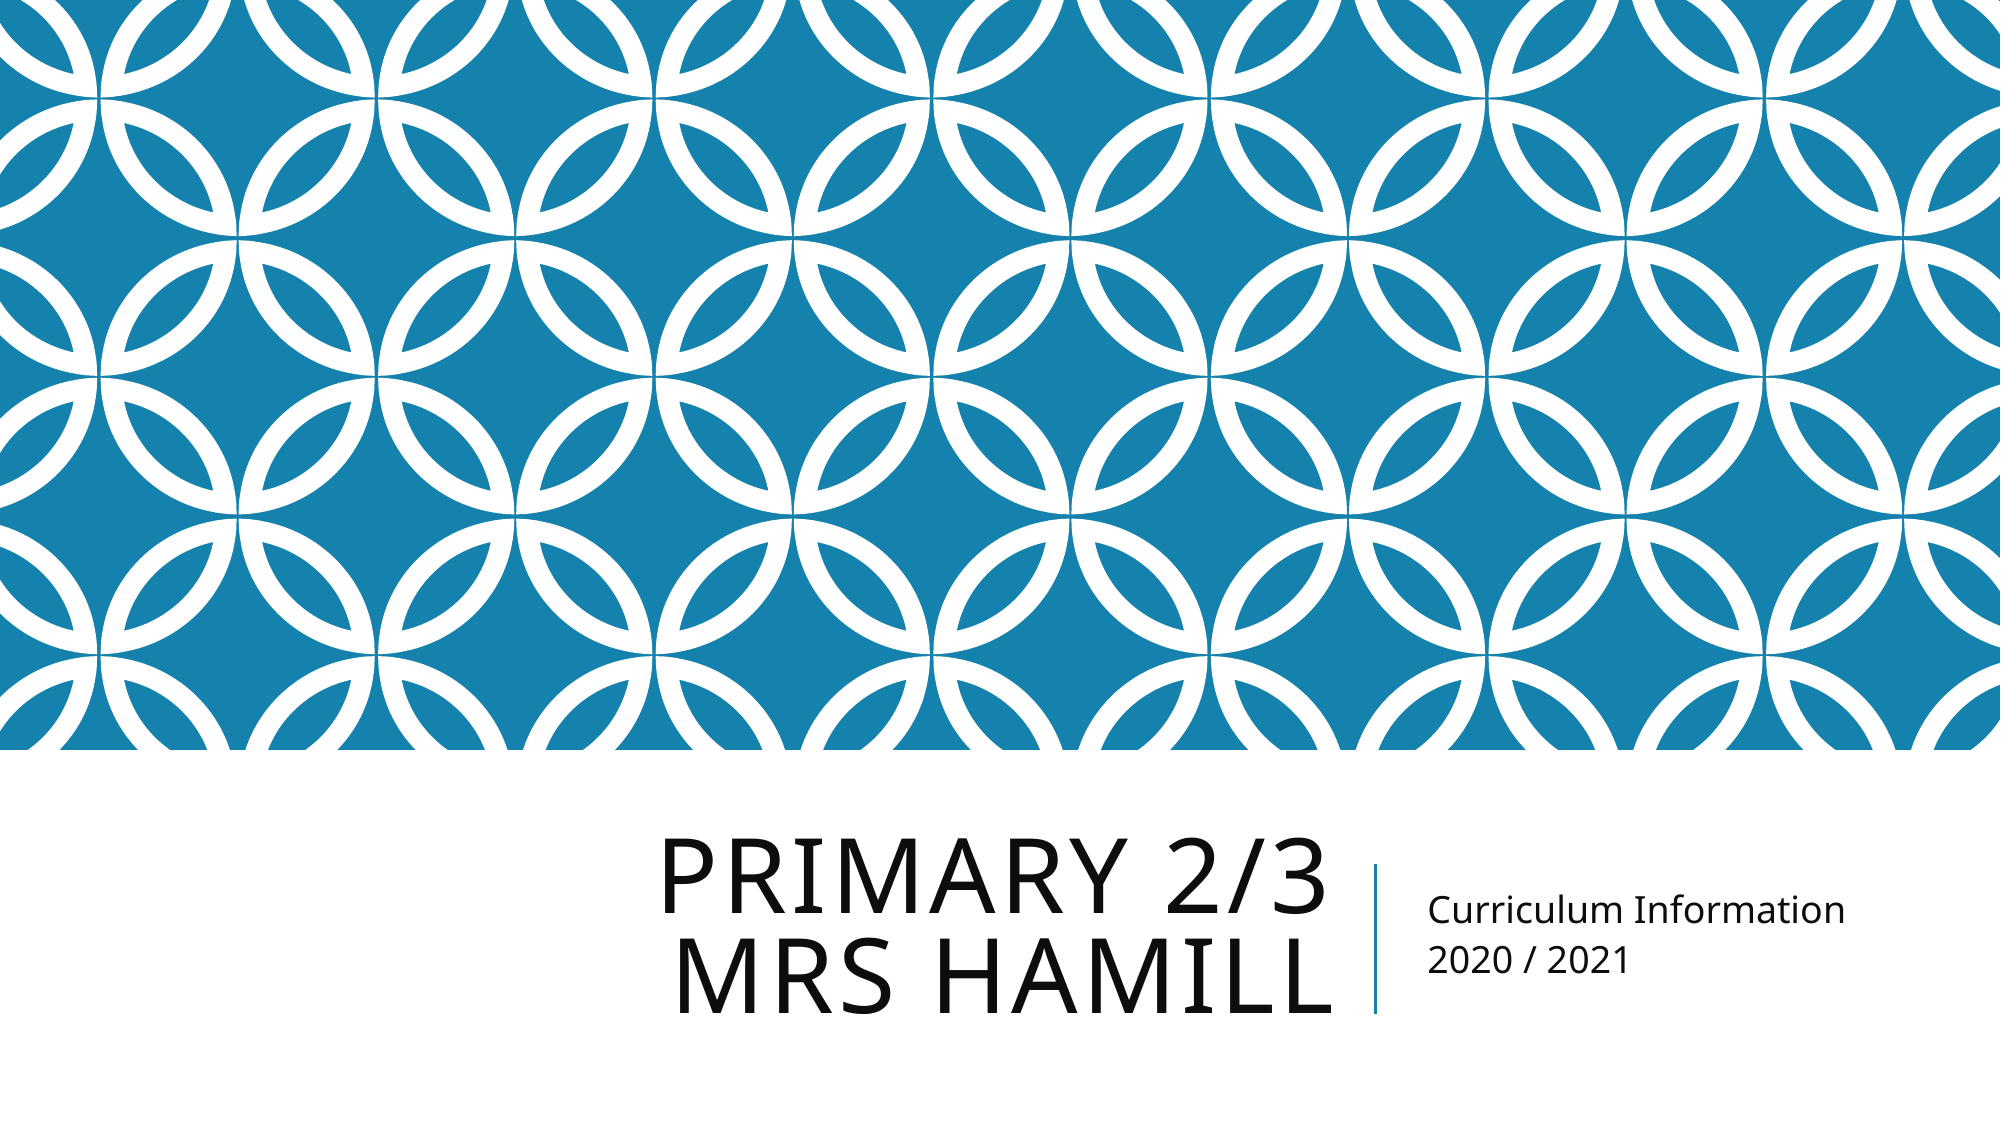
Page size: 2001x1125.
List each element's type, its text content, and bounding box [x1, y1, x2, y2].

subtitle Curriculum Information 2020 / 2021 [1412, 813, 1938, 1054]
title Primary 2/3 Mrs Hamill [75, 813, 1350, 1054]
